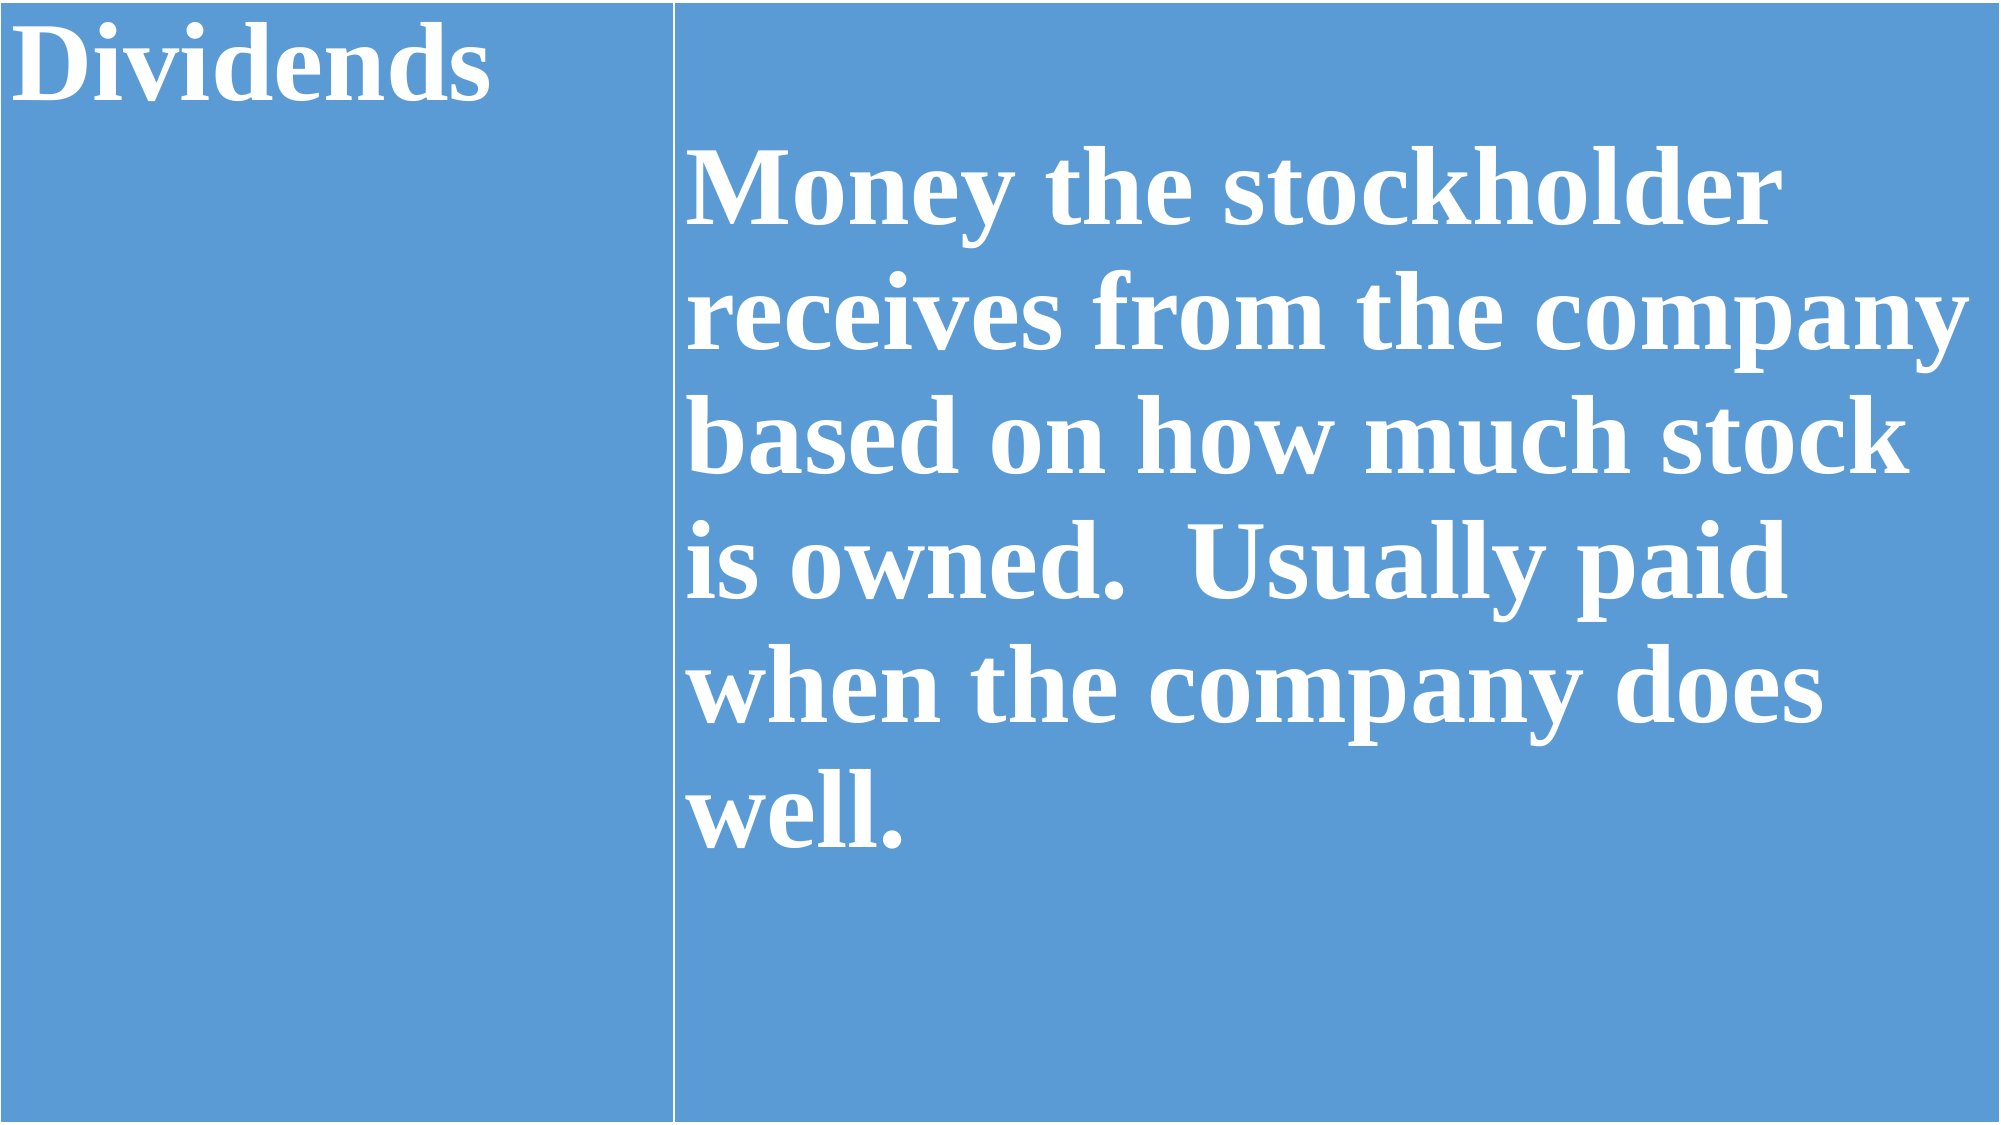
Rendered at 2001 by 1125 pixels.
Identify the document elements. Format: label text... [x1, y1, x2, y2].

table_header Dividends [1, 3, 673, 1122]
table_header Money the stockholder receives from the company based on how much stock is owned. Usually paid when the company does well. [675, 3, 1999, 1122]
